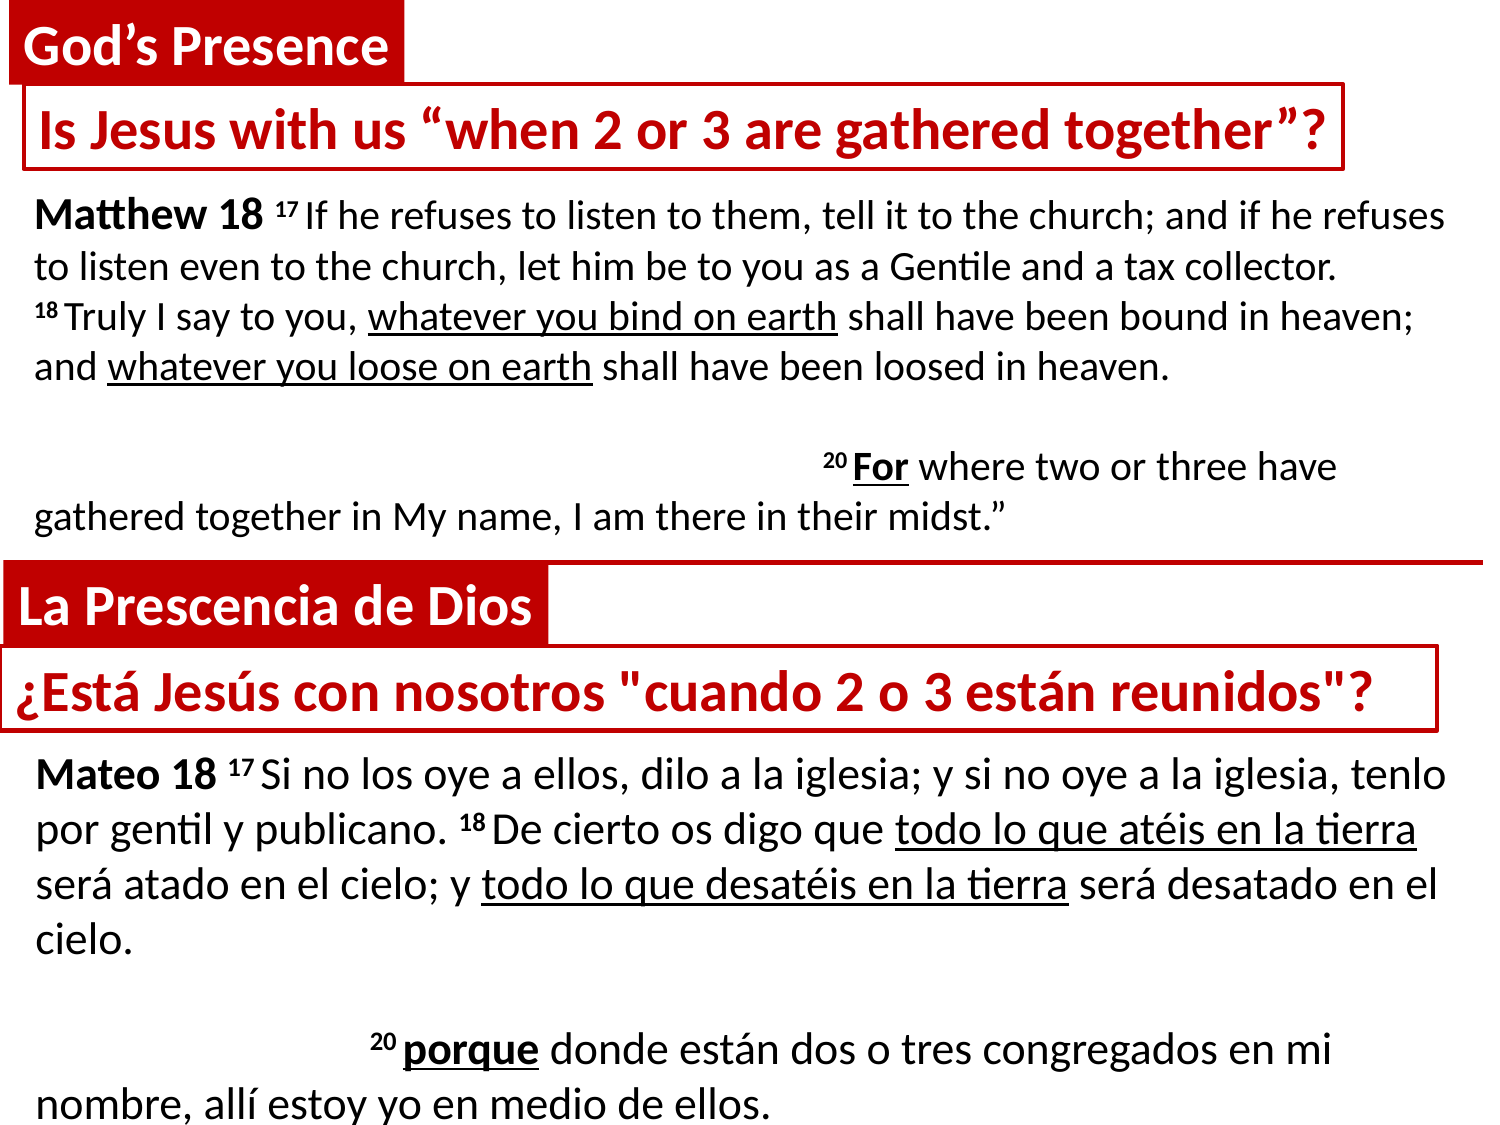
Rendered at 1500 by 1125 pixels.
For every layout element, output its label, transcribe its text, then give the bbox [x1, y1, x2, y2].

text_box Matthew 18 17 If he refuses to listen to them, tell it to the church; and if he refuses to listen even to the church, let him be to you as a Gentile and a tax collector. 18 Truly I say to you, whatever you bind on earth shall have been bound in heaven; and whatever you loose on earth shall have been loosed in heaven. 19 “Again I say to you, that if two of you agree on earth about anything that they may ask, it shall be done for them by My Father who is in heaven. 20 For where two or three have gathered together in My name, I am there in their midst.” [19, 176, 1481, 547]
text_box ¿Está Jesús con nosotros "cuando 2 o 3 están reunidos"? [0, 645, 1438, 731]
text_box Mateo 18 17 Si no los oye a ellos, dilo a la iglesia; y si no oye a la iglesia, tenlo por gentil y publicano. 18 De cierto os digo que todo lo que atéis en la tierra será atado en el cielo; y todo lo que desatéis en la tierra será desatado en el cielo. 19 Otra vez os digo que si dos de vosotros se ponen de acuerdo en la tierra acerca de cualquier cosa que pidan, les será hecho por mi Padre que está en los cielos, 20 porque donde están dos o tres congregados en mi nombre, allí estoy yo en medio de ellos. [20, 736, 1483, 1125]
text_box God’s Presence [9, 0, 405, 85]
text_box La Prescencia de Dios [3, 560, 549, 645]
text_box Is Jesus with us “when 2 or 3 are gathered together”? [23, 84, 1343, 170]
